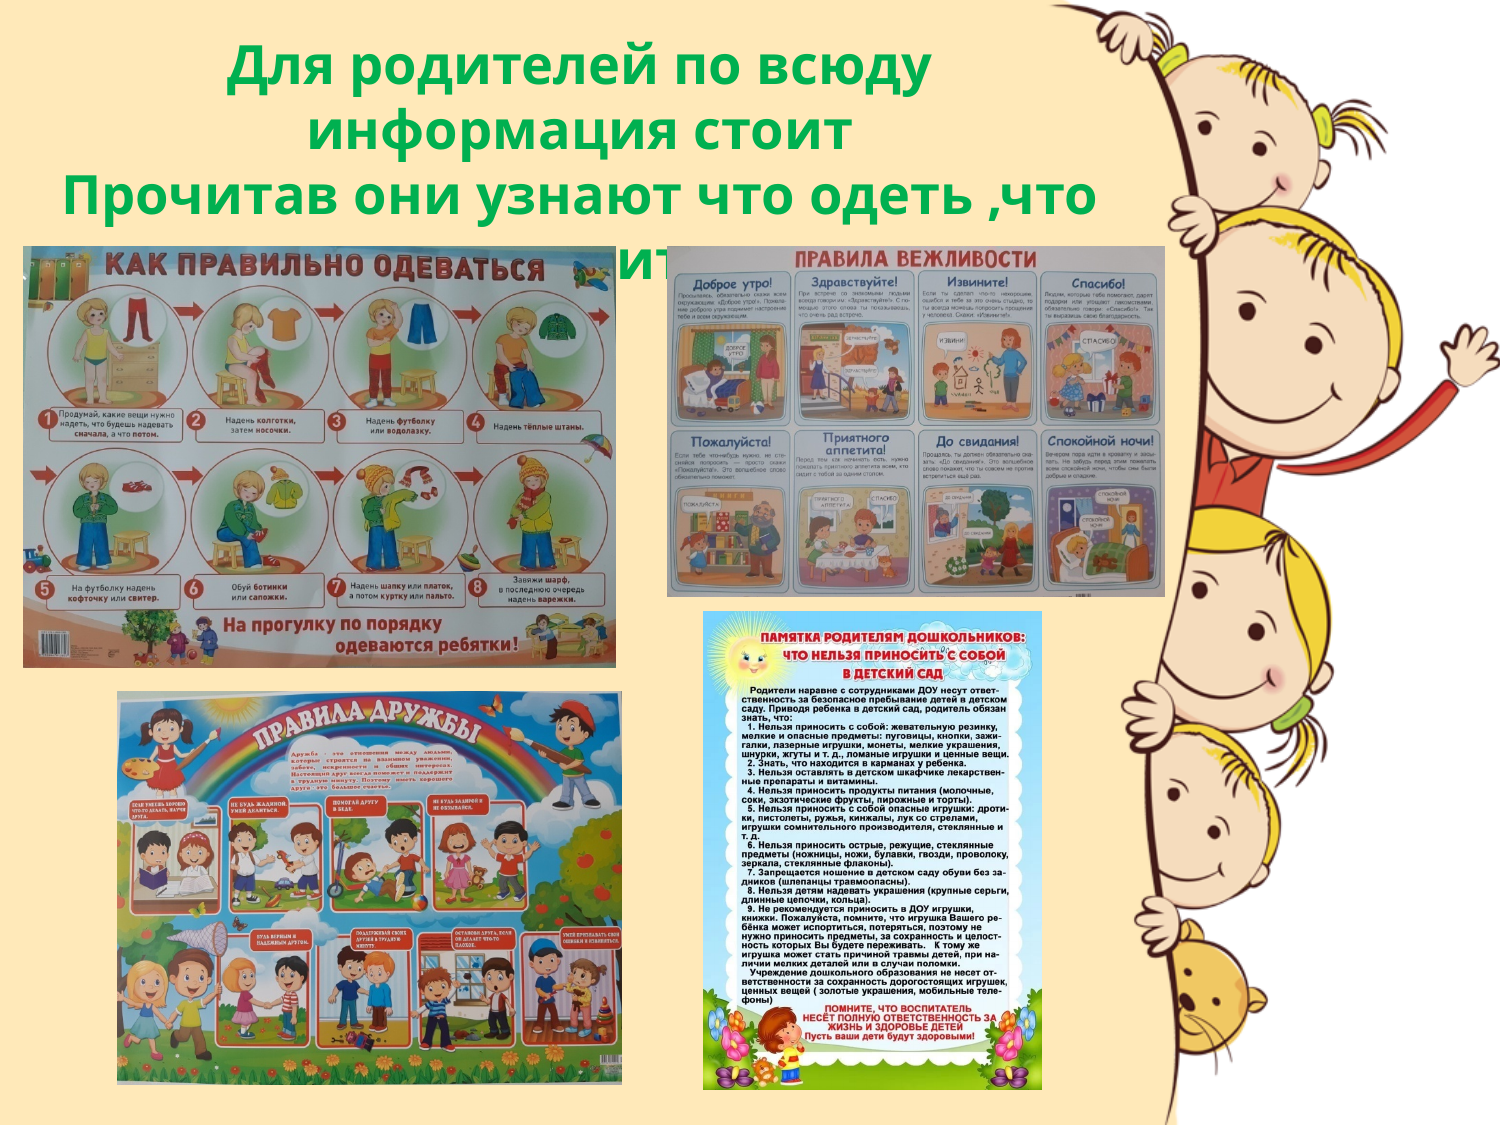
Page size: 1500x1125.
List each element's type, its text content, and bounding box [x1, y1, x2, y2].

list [23, 245, 617, 669]
picture [0, 0, 1500, 1125]
title Для родителей по всюду информация стоит Прочитав они узнают что одеть ,что приносить. [23, 34, 1137, 366]
